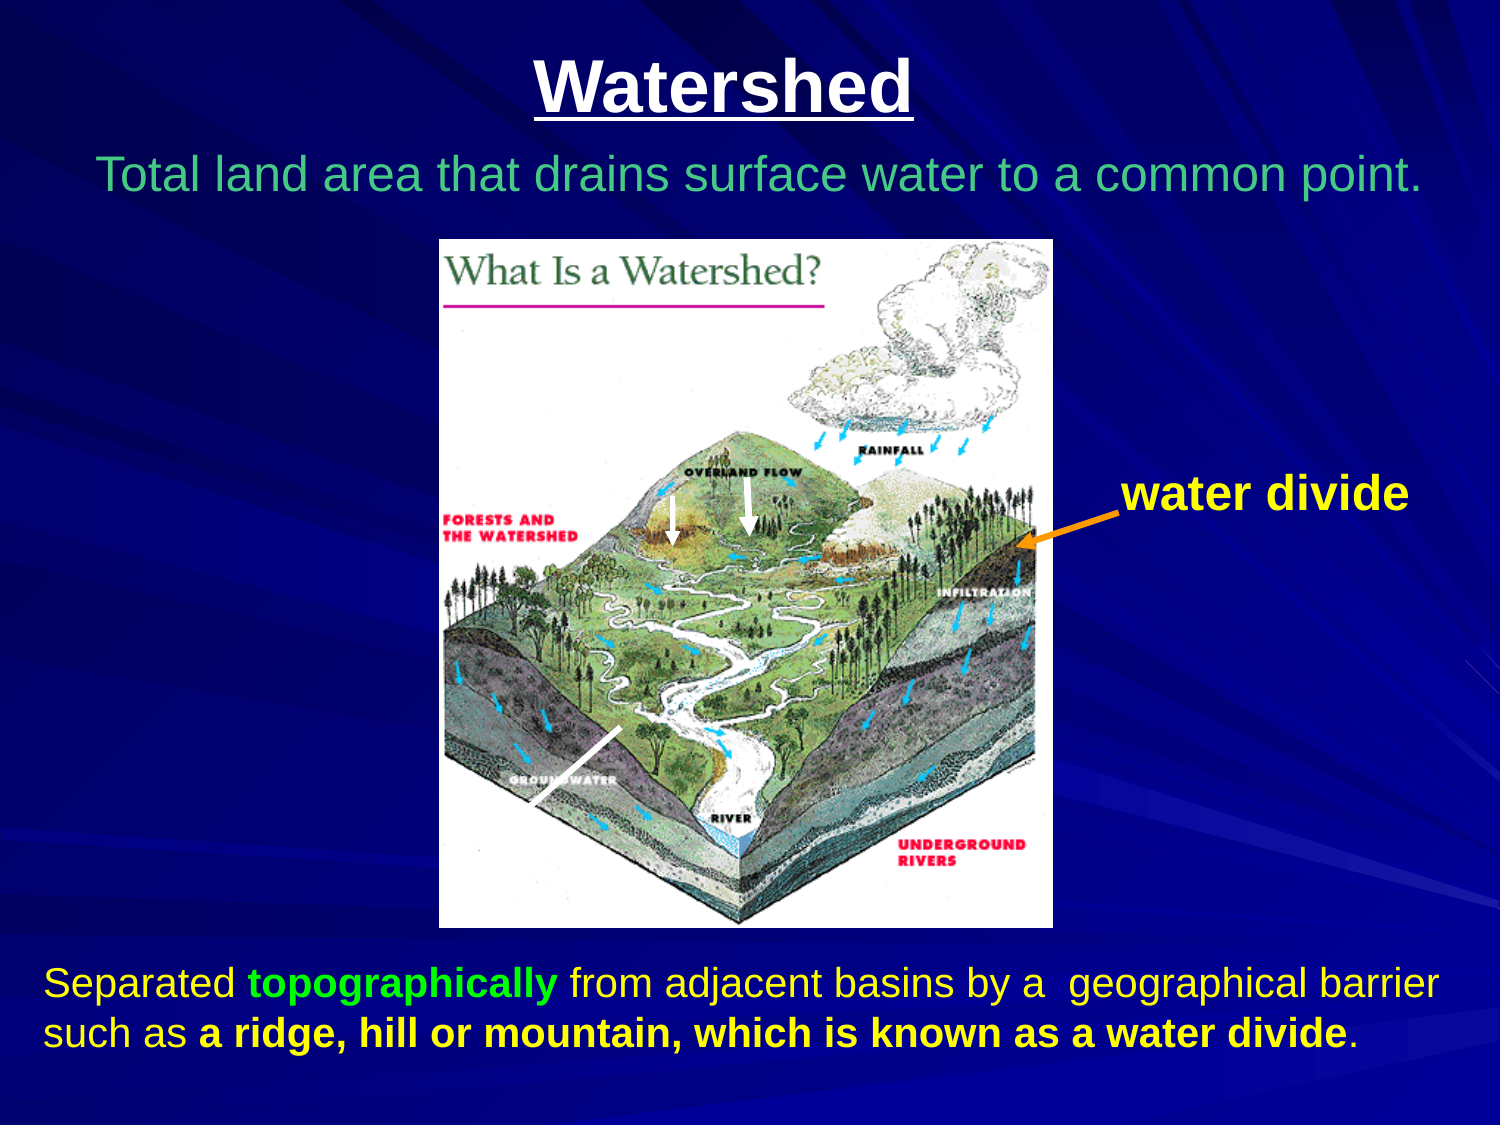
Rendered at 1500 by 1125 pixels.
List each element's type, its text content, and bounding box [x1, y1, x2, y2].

text_box water divide [1106, 453, 1426, 528]
text_box Watershed [518, 30, 930, 133]
text_box Total land area that drains surface water to a common point. [80, 133, 1440, 209]
text_box Separated topographically from adjacent basins by a geographical barrier such as a ridge, hill or mountain, which is known as a water divide. [28, 948, 1500, 1064]
picture [439, 239, 1053, 928]
